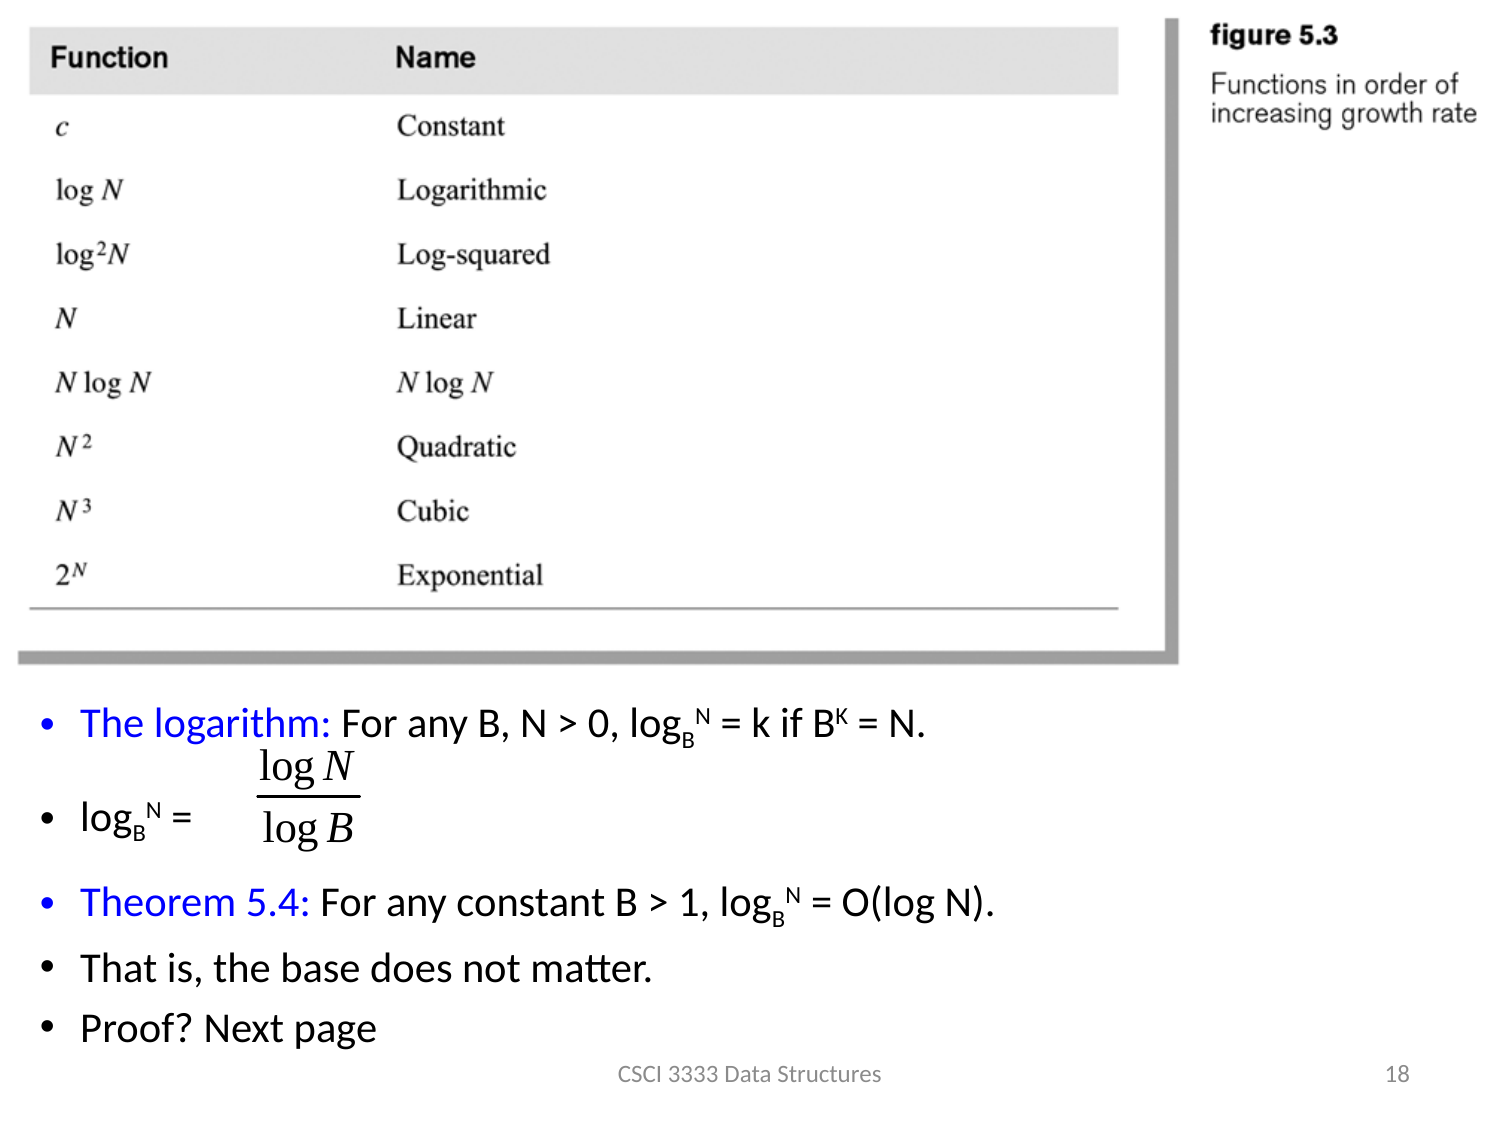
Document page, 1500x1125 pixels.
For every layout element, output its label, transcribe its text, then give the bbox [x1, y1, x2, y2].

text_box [249, 737, 369, 860]
text_box The logarithm: For any B, N > 0, logBN = k if BK = N. logBN = Theorem 5.4: For any constant B > 1, logBN = O(log N). That is, the base does not matter. Proof? Next page [24, 709, 1438, 1063]
footer CSCI 3333 Data Structures [512, 1063, 988, 1103]
picture [0, 0, 1490, 701]
slide_number 18 [1074, 1063, 1425, 1103]
